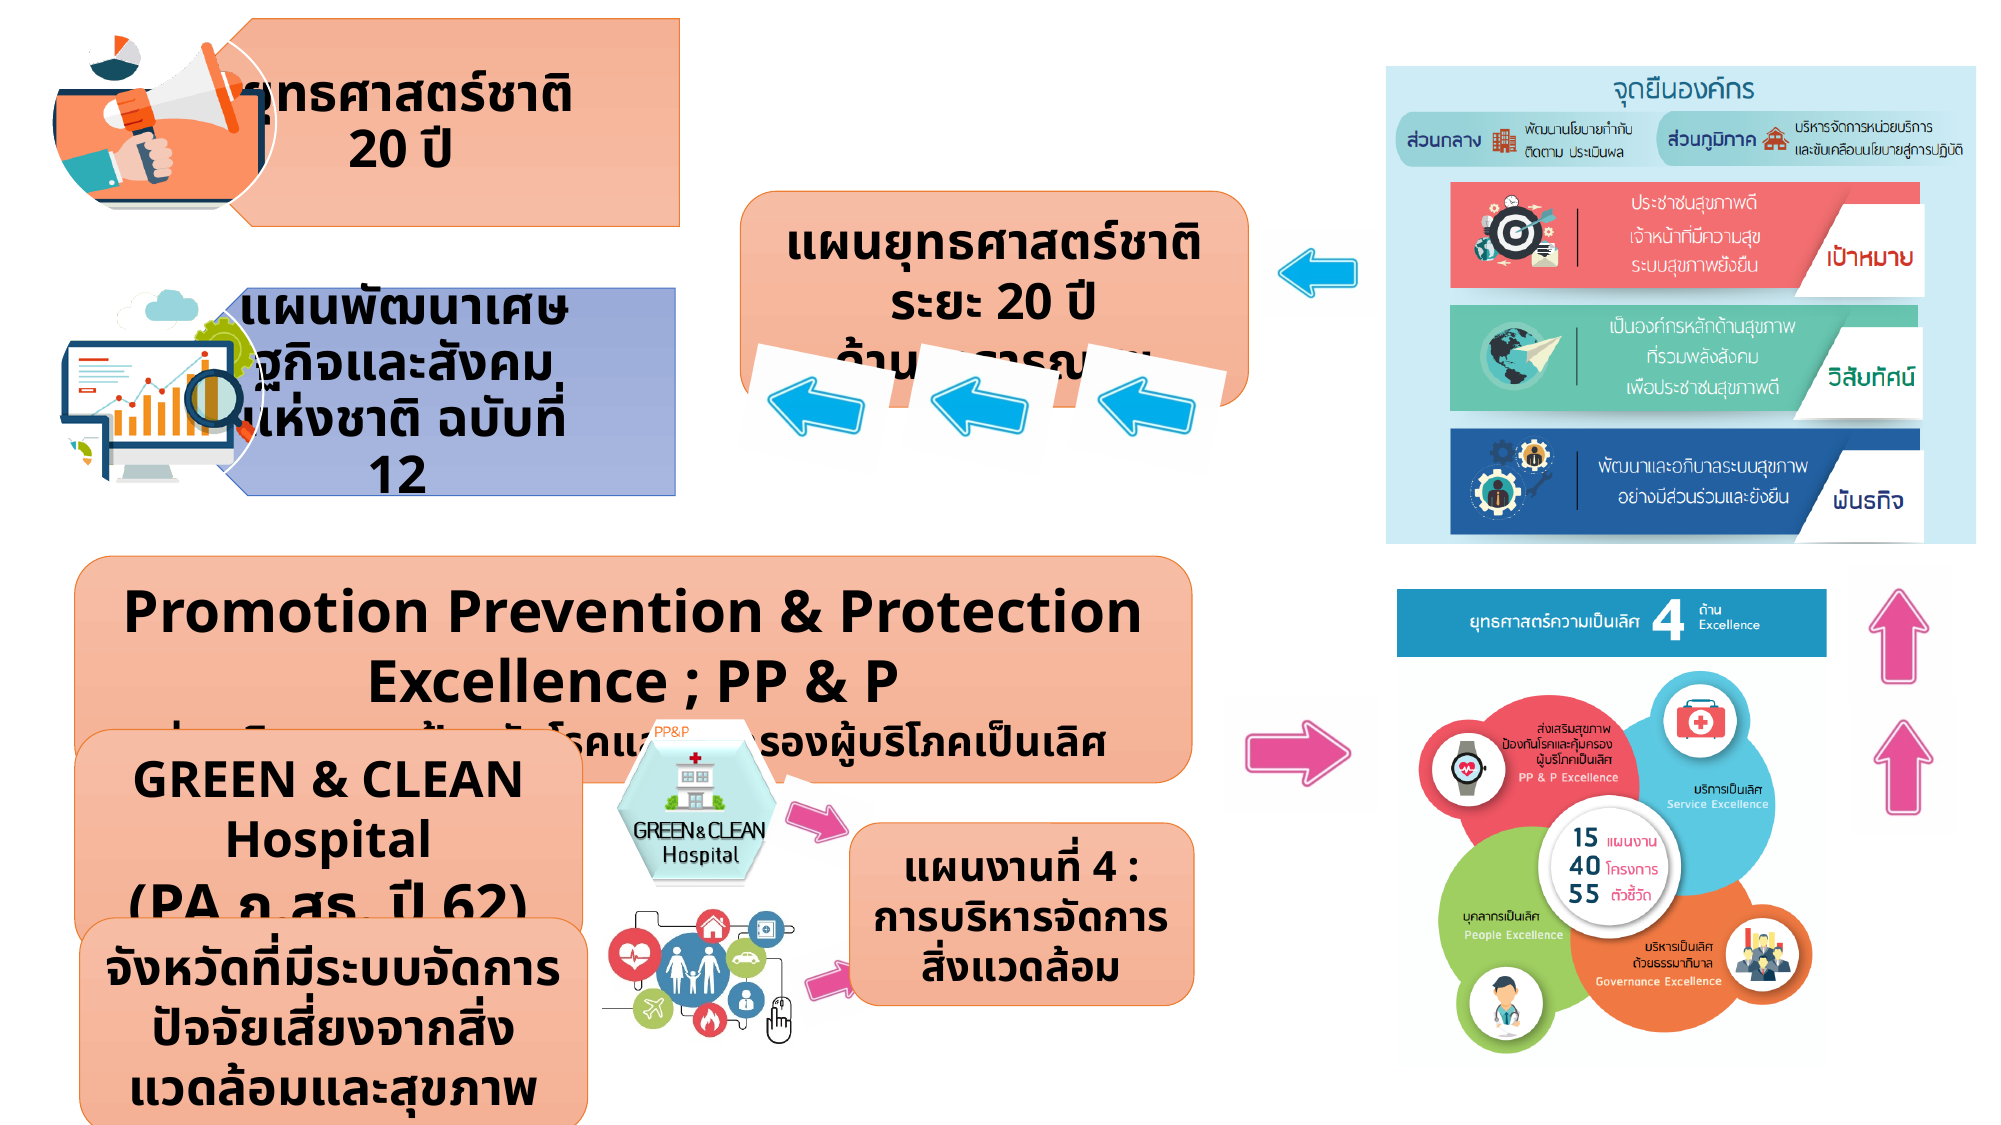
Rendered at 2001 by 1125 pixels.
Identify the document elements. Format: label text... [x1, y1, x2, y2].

picture [742, 344, 895, 474]
picture [901, 344, 1059, 474]
picture [614, 719, 874, 887]
picture [1830, 566, 1969, 704]
text_box จังหวัดที่มีระบบจัดการปัจจัยเสี่ยงจากสิ่งแวดล้อมและสุขภาพ [79, 917, 589, 1125]
picture [1223, 696, 1377, 812]
text_box GREEN & CLEAN Hospital (PA ก.สธ. ปี 62) [74, 728, 584, 941]
text_box แผนยุทธศาสตร์ชาติ ระยะ 20 ปี ด้านสาธารณสุข [742, 190, 1249, 408]
picture [1385, 66, 1977, 544]
picture [602, 901, 886, 1048]
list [0, 18, 742, 496]
picture [1068, 344, 1226, 474]
text_box Promotion Prevention & Protection Excellence ; PP & P ส่งเสริมสุขภาพป้องกันโรคและคุ้มครองผู้บริโภคเป็นเลิศ [74, 555, 1193, 784]
picture [1397, 589, 1827, 1067]
text_box แผนงานที่ 4 : การบริหารจัดการสิ่งแวดล้อม [849, 822, 1195, 1007]
picture [1261, 230, 1377, 317]
picture [1835, 697, 1973, 835]
